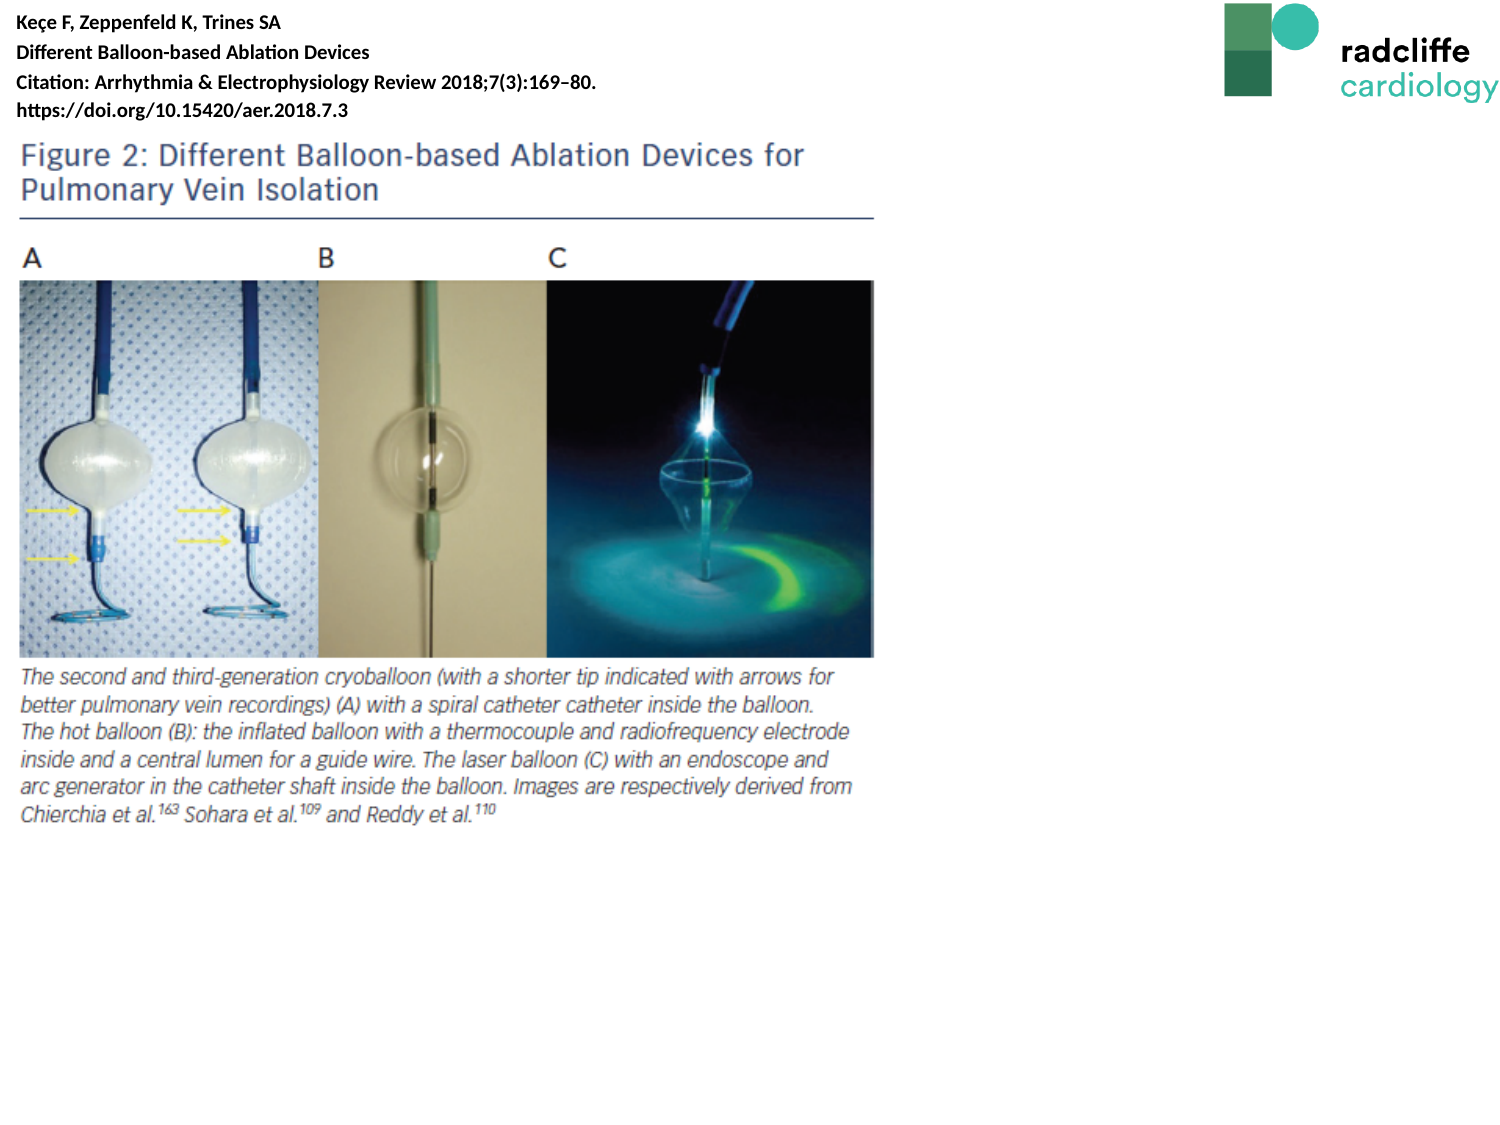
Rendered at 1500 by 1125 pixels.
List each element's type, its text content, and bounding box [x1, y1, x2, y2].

text_box https://doi.org/10.15420/aer.2018.7.3 [1, 89, 1500, 129]
picture [1224, 1, 1499, 104]
text_box Keçe F, Zeppenfeld K, Trines SA [1, 1, 939, 31]
text_box Different Balloon-based Ablation Devices [1, 31, 1224, 60]
text_box Citation: Arrhythmia & Electrophysiology Review 2018;7(3):169–80. [1, 60, 1224, 89]
picture [1, 124, 893, 846]
